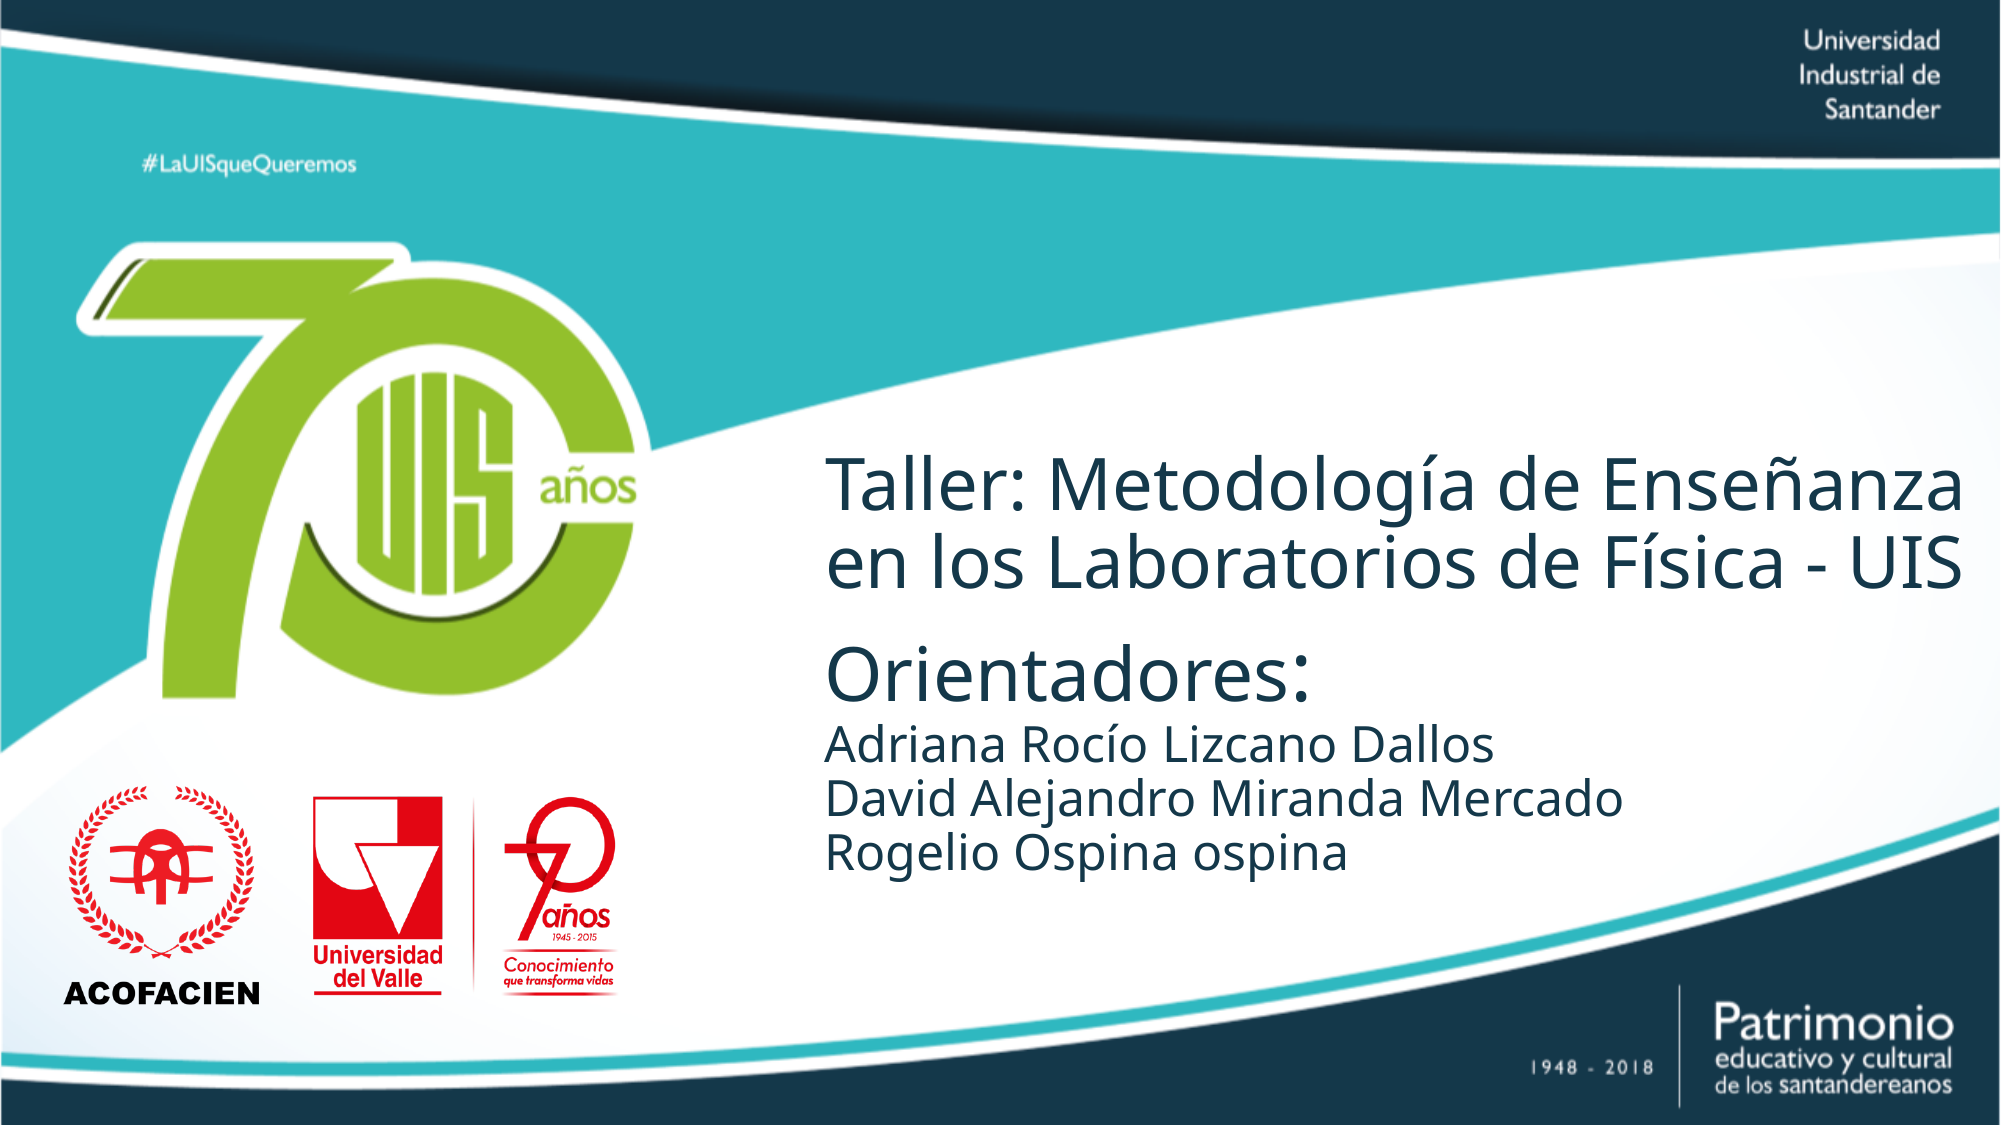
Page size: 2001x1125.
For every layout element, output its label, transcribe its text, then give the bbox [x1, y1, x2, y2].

text_box Orientadores: Adriana Rocío Lizcano Dallos David Alejandro Miranda Mercado Rogelio Ospina ospina [809, 686, 2000, 920]
title Taller: Metodología de Enseñanza en los Laboratorios de Física - UIS [810, 439, 2000, 674]
picture [0, 0, 2001, 1125]
